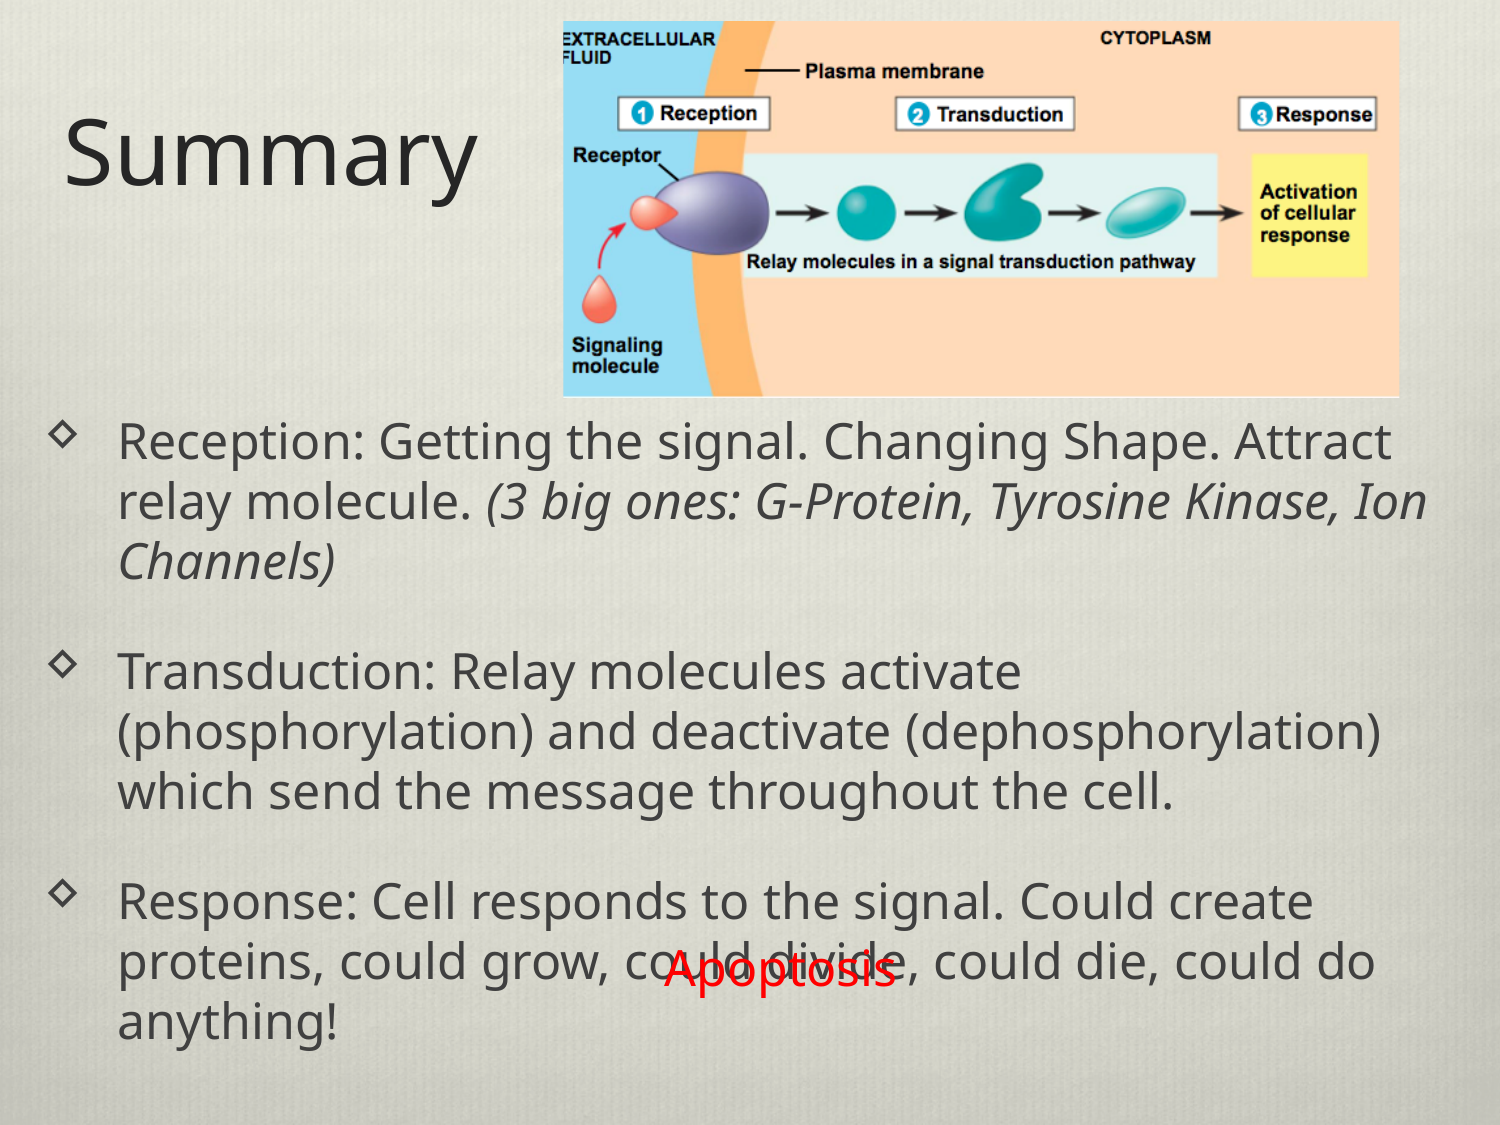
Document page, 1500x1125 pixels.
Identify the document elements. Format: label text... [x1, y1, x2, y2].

list Reception: Getting the signal. Changing Shape. Attract relay molecule. (3 big ones: G-Protein, Tyrosine Kinase, Ion Channels) Transduction: Relay molecules activate (phosphorylation) and deactivate (dephosphorylation) which send the message throughout the cell. Response: Cell responds to the signal. Could create proteins, could grow, could divide, could die, could do anything! [27, 401, 1466, 1078]
text_box Apoptosis [649, 929, 920, 1004]
picture [562, 20, 1401, 399]
title Summary [7, 87, 535, 210]
